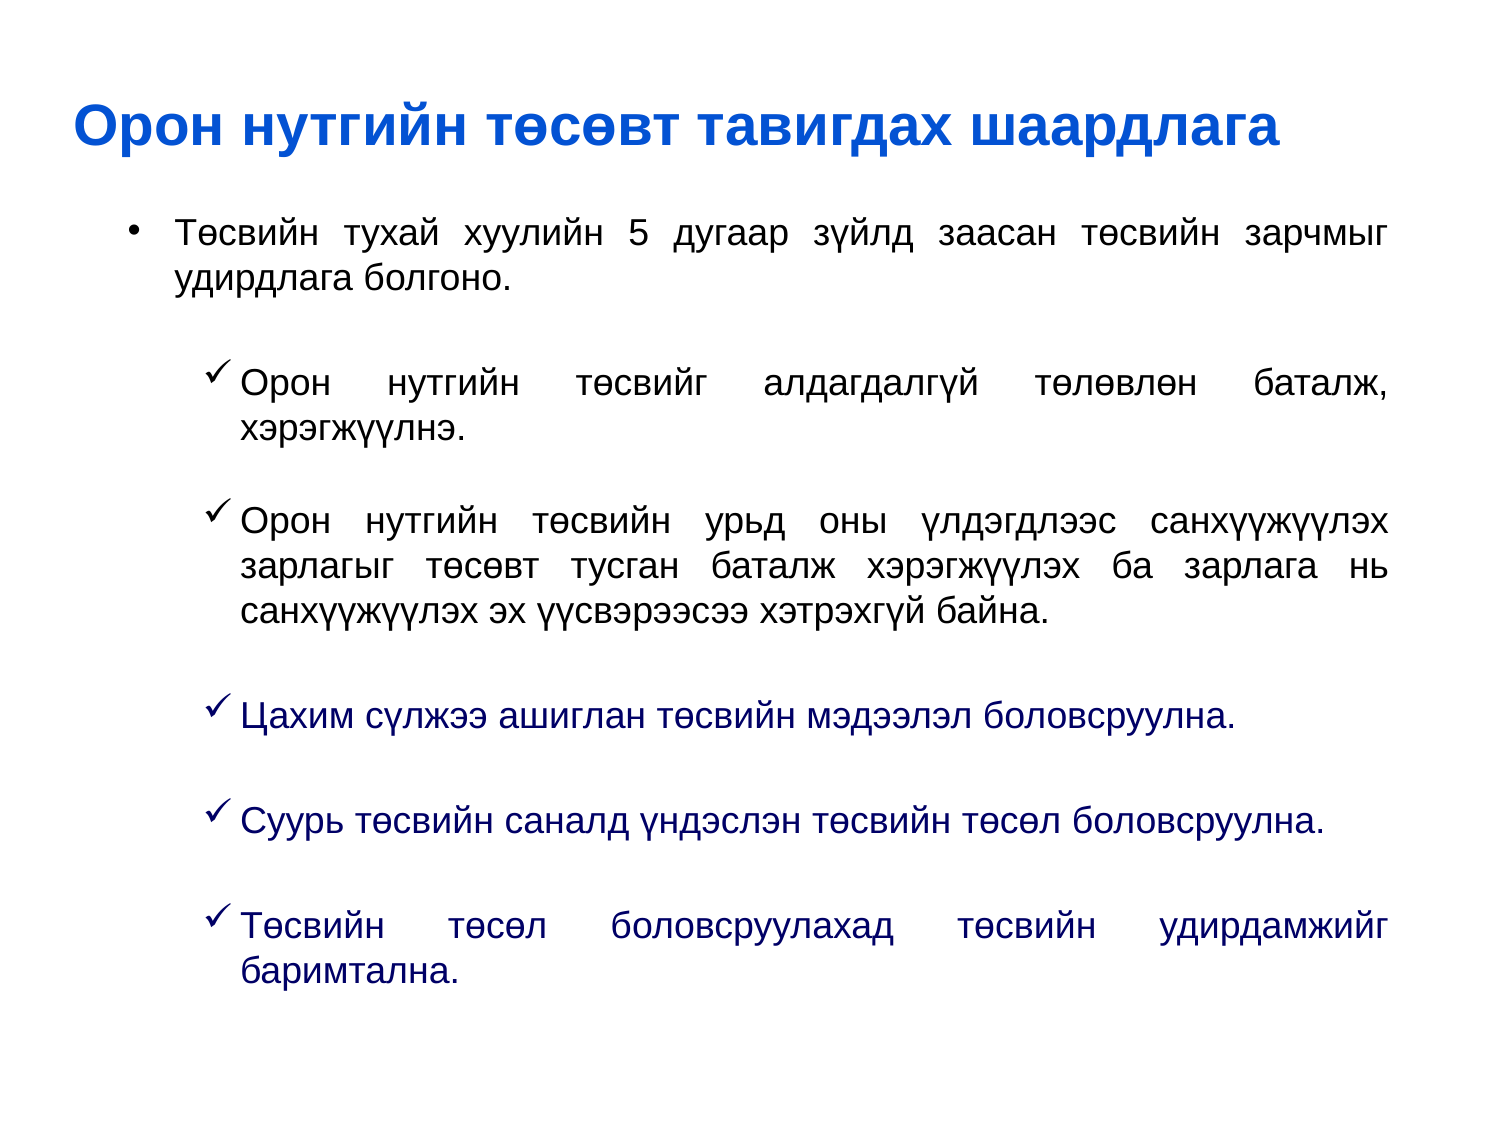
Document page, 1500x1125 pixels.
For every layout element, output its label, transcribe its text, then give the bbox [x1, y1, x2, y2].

text_box Төсвийн тухай хуулийн 5 дугаар зүйлд заасан төсвийн зарчмыг удирдлага болгоно. Орон нутгийн төсвийг алдагдалгүй төлөвлөн баталж, хэрэгжүүлнэ. Орон нутгийн төсвийн урьд оны үлдэгдлээс санхүүжүүлэх зарлагыг төсөвт тусган баталж хэрэгжүүлэх ба зарлага нь санхүүжүүлэх эх үүсвэрээсээ хэтрэхгүй байна. Цахим сүлжээ ашиглан төсвийн мэдээлэл боловсруулна. Суурь төсвийн саналд үндэслэн төсвийн төсөл боловсруулна. Төсвийн төсөл боловсруулахад төсвийн удирдамжийг баримтална. [37, 199, 1405, 1080]
title Орон нутгийн төсөвт тавигдах шаардлага [58, 24, 1384, 150]
